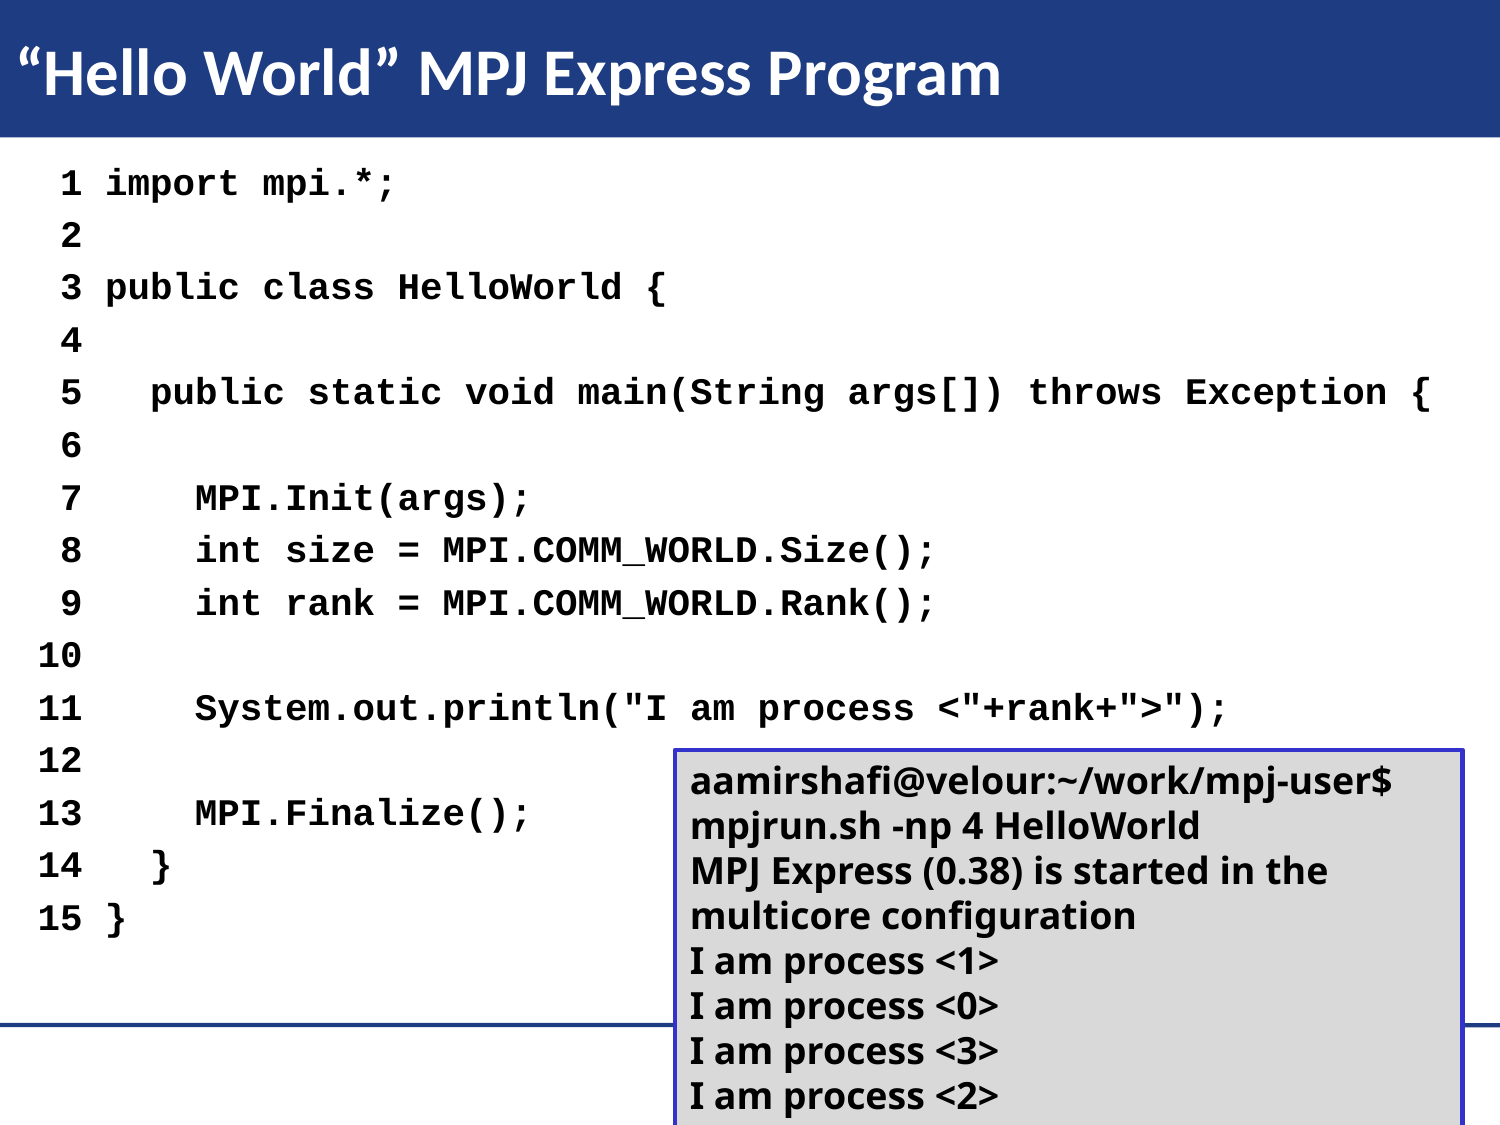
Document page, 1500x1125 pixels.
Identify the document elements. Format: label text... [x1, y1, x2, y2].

text_box aamirshafi@velour:~/work/mpj-user$ mpjrun.sh -np 4 HelloWorld MPJ Express (0.38) is started in the multicore configuration I am process <1> I am process <0> I am process <3> I am process <2> [673, 748, 1465, 1125]
title “Hello World” MPJ Express Program [0, 0, 1500, 138]
list 1 import mpi.*; 2 3 public class HelloWorld { 4 5 public static void main(String args[]) throws Exception { 6 7 MPI.Init(args); 8 int size = MPI.COMM_WORLD.Size(); 9 int rank = MPI.COMM_WORLD.Rank(); 10 11 System.out.println("I am process <"+rank+">"); 12 13 MPI.Finalize(); 14 } 15 } [0, 149, 1500, 1013]
